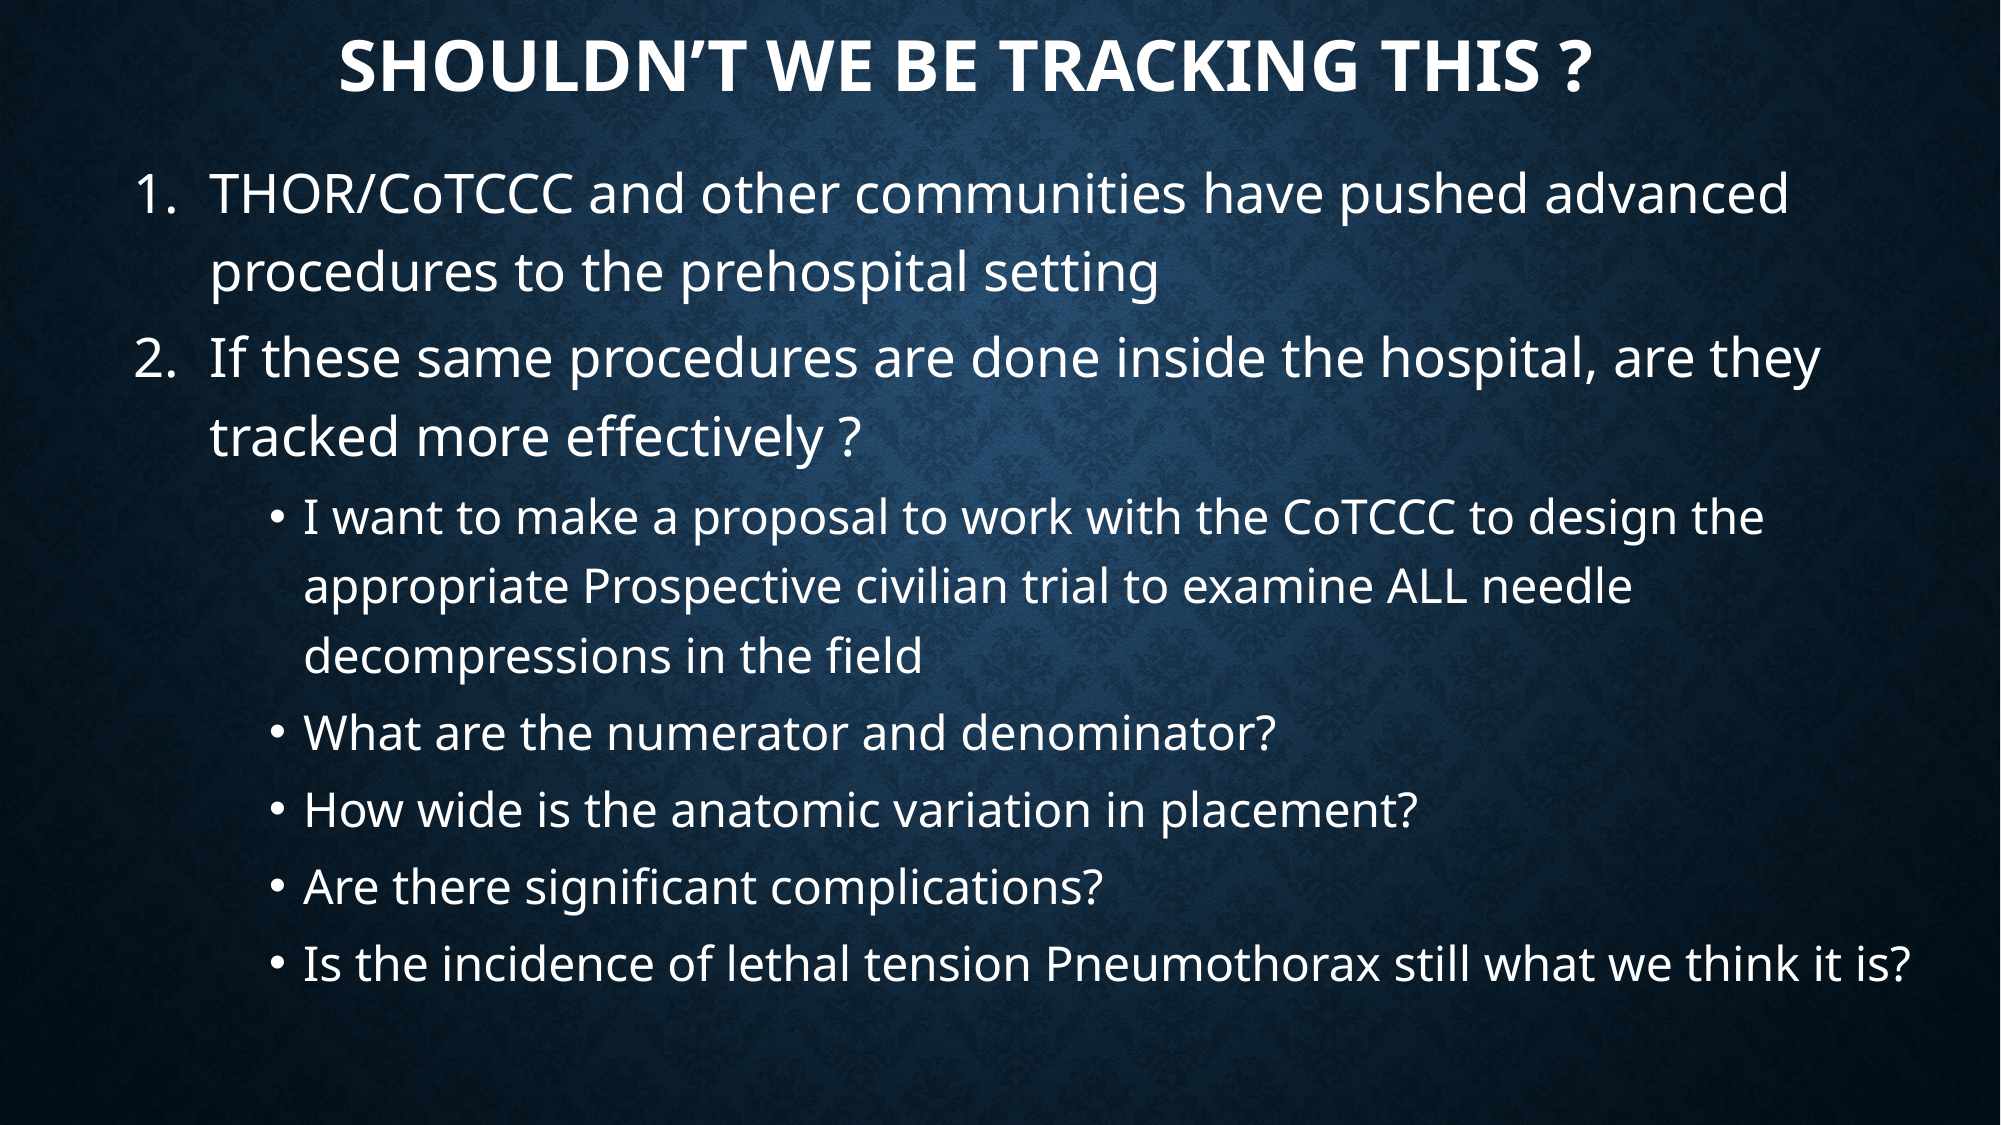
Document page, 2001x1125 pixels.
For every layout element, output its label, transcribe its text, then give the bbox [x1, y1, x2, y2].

list THOR/CoTCCC and other communities have pushed advanced procedures to the prehospital setting If these same procedures are done inside the hospital, are they tracked more effectively ? I want to make a proposal to work with the CoTCCC to design the appropriate Prospective civilian trial to examine ALL needle decompressions in the field What are the numerator and denominator? How wide is the anatomic variation in placement? Are there significant complications? Is the incidence of lethal tension Pneumothorax still what we think it is? [50, 138, 1956, 1055]
title Shouldn’t we be tracking this ? [117, 22, 1816, 138]
